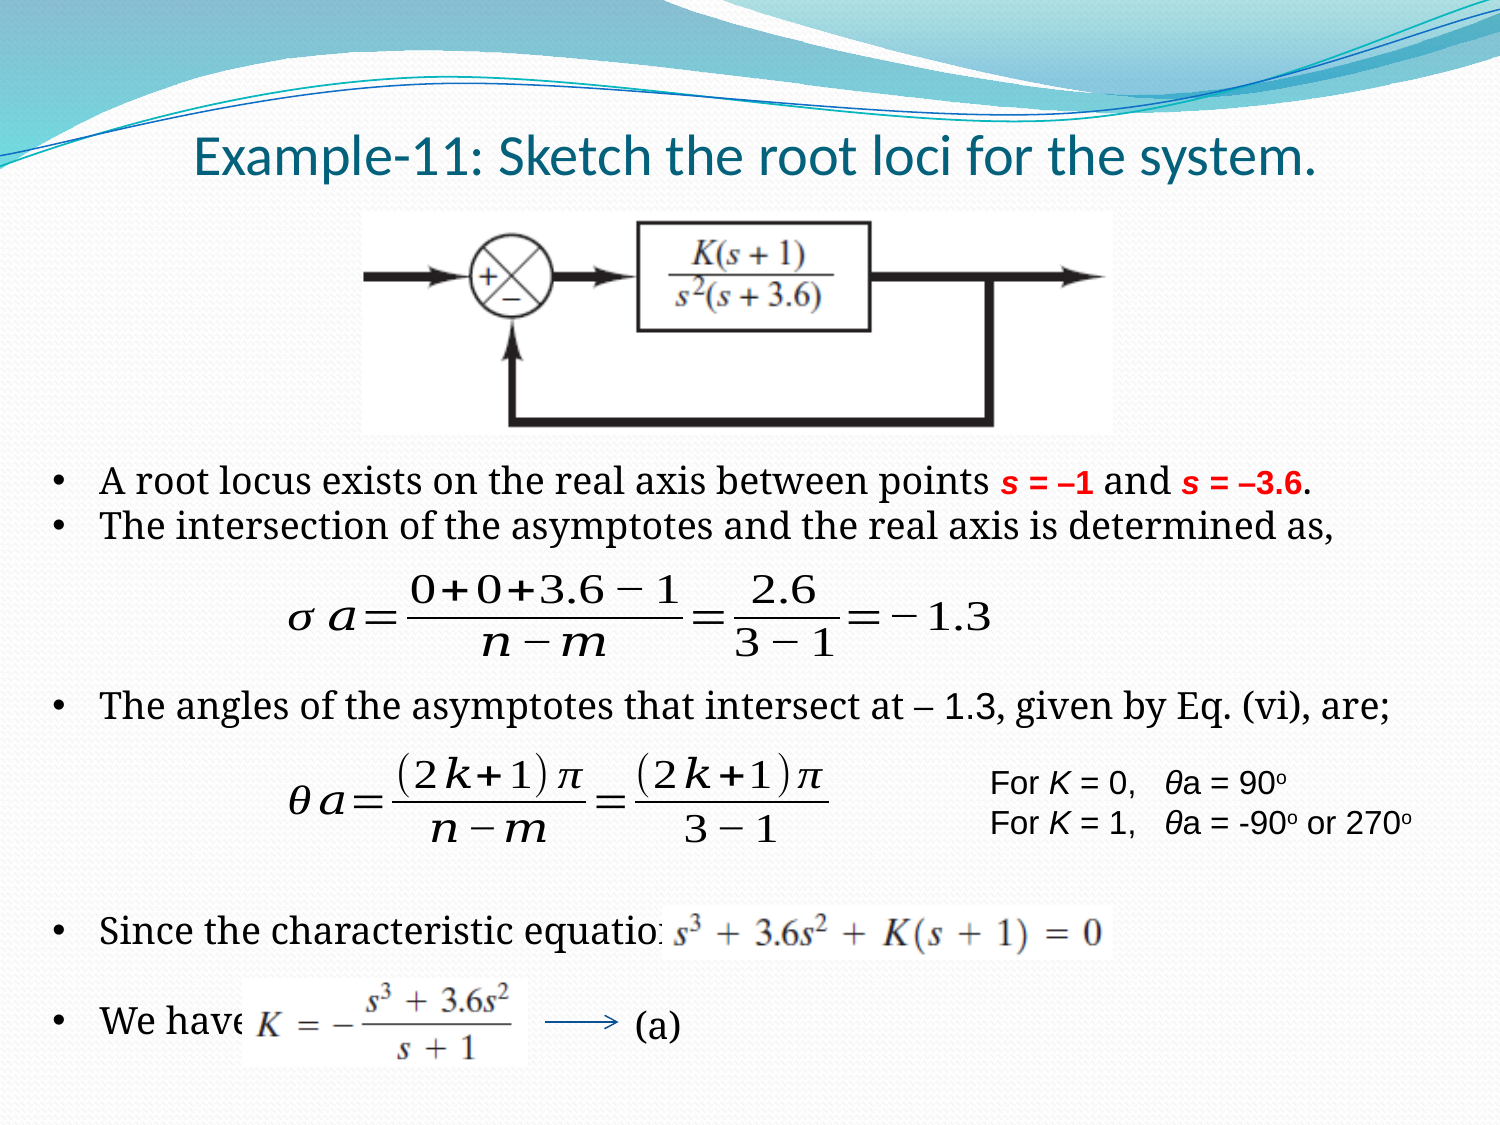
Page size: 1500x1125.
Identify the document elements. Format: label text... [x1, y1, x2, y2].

picture [662, 905, 1113, 960]
title Example-11: Sketch the root loci for the system. [75, 102, 1438, 188]
text_box For K = 0, θa = 90o For K = 1, θa = -90o or 270o [975, 754, 1450, 849]
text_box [544, 994, 697, 1056]
text_box A root locus exists on the real axis between points s = –1 and s = –3.6. The intersection of the asymptotes and the real axis is determined as, The angles of the asymptotes that intersect at – 1.3, given by Eq. (vi), are; Since the characteristic equation is We have [37, 449, 1450, 1095]
picture [242, 977, 528, 1066]
picture [362, 212, 1113, 435]
